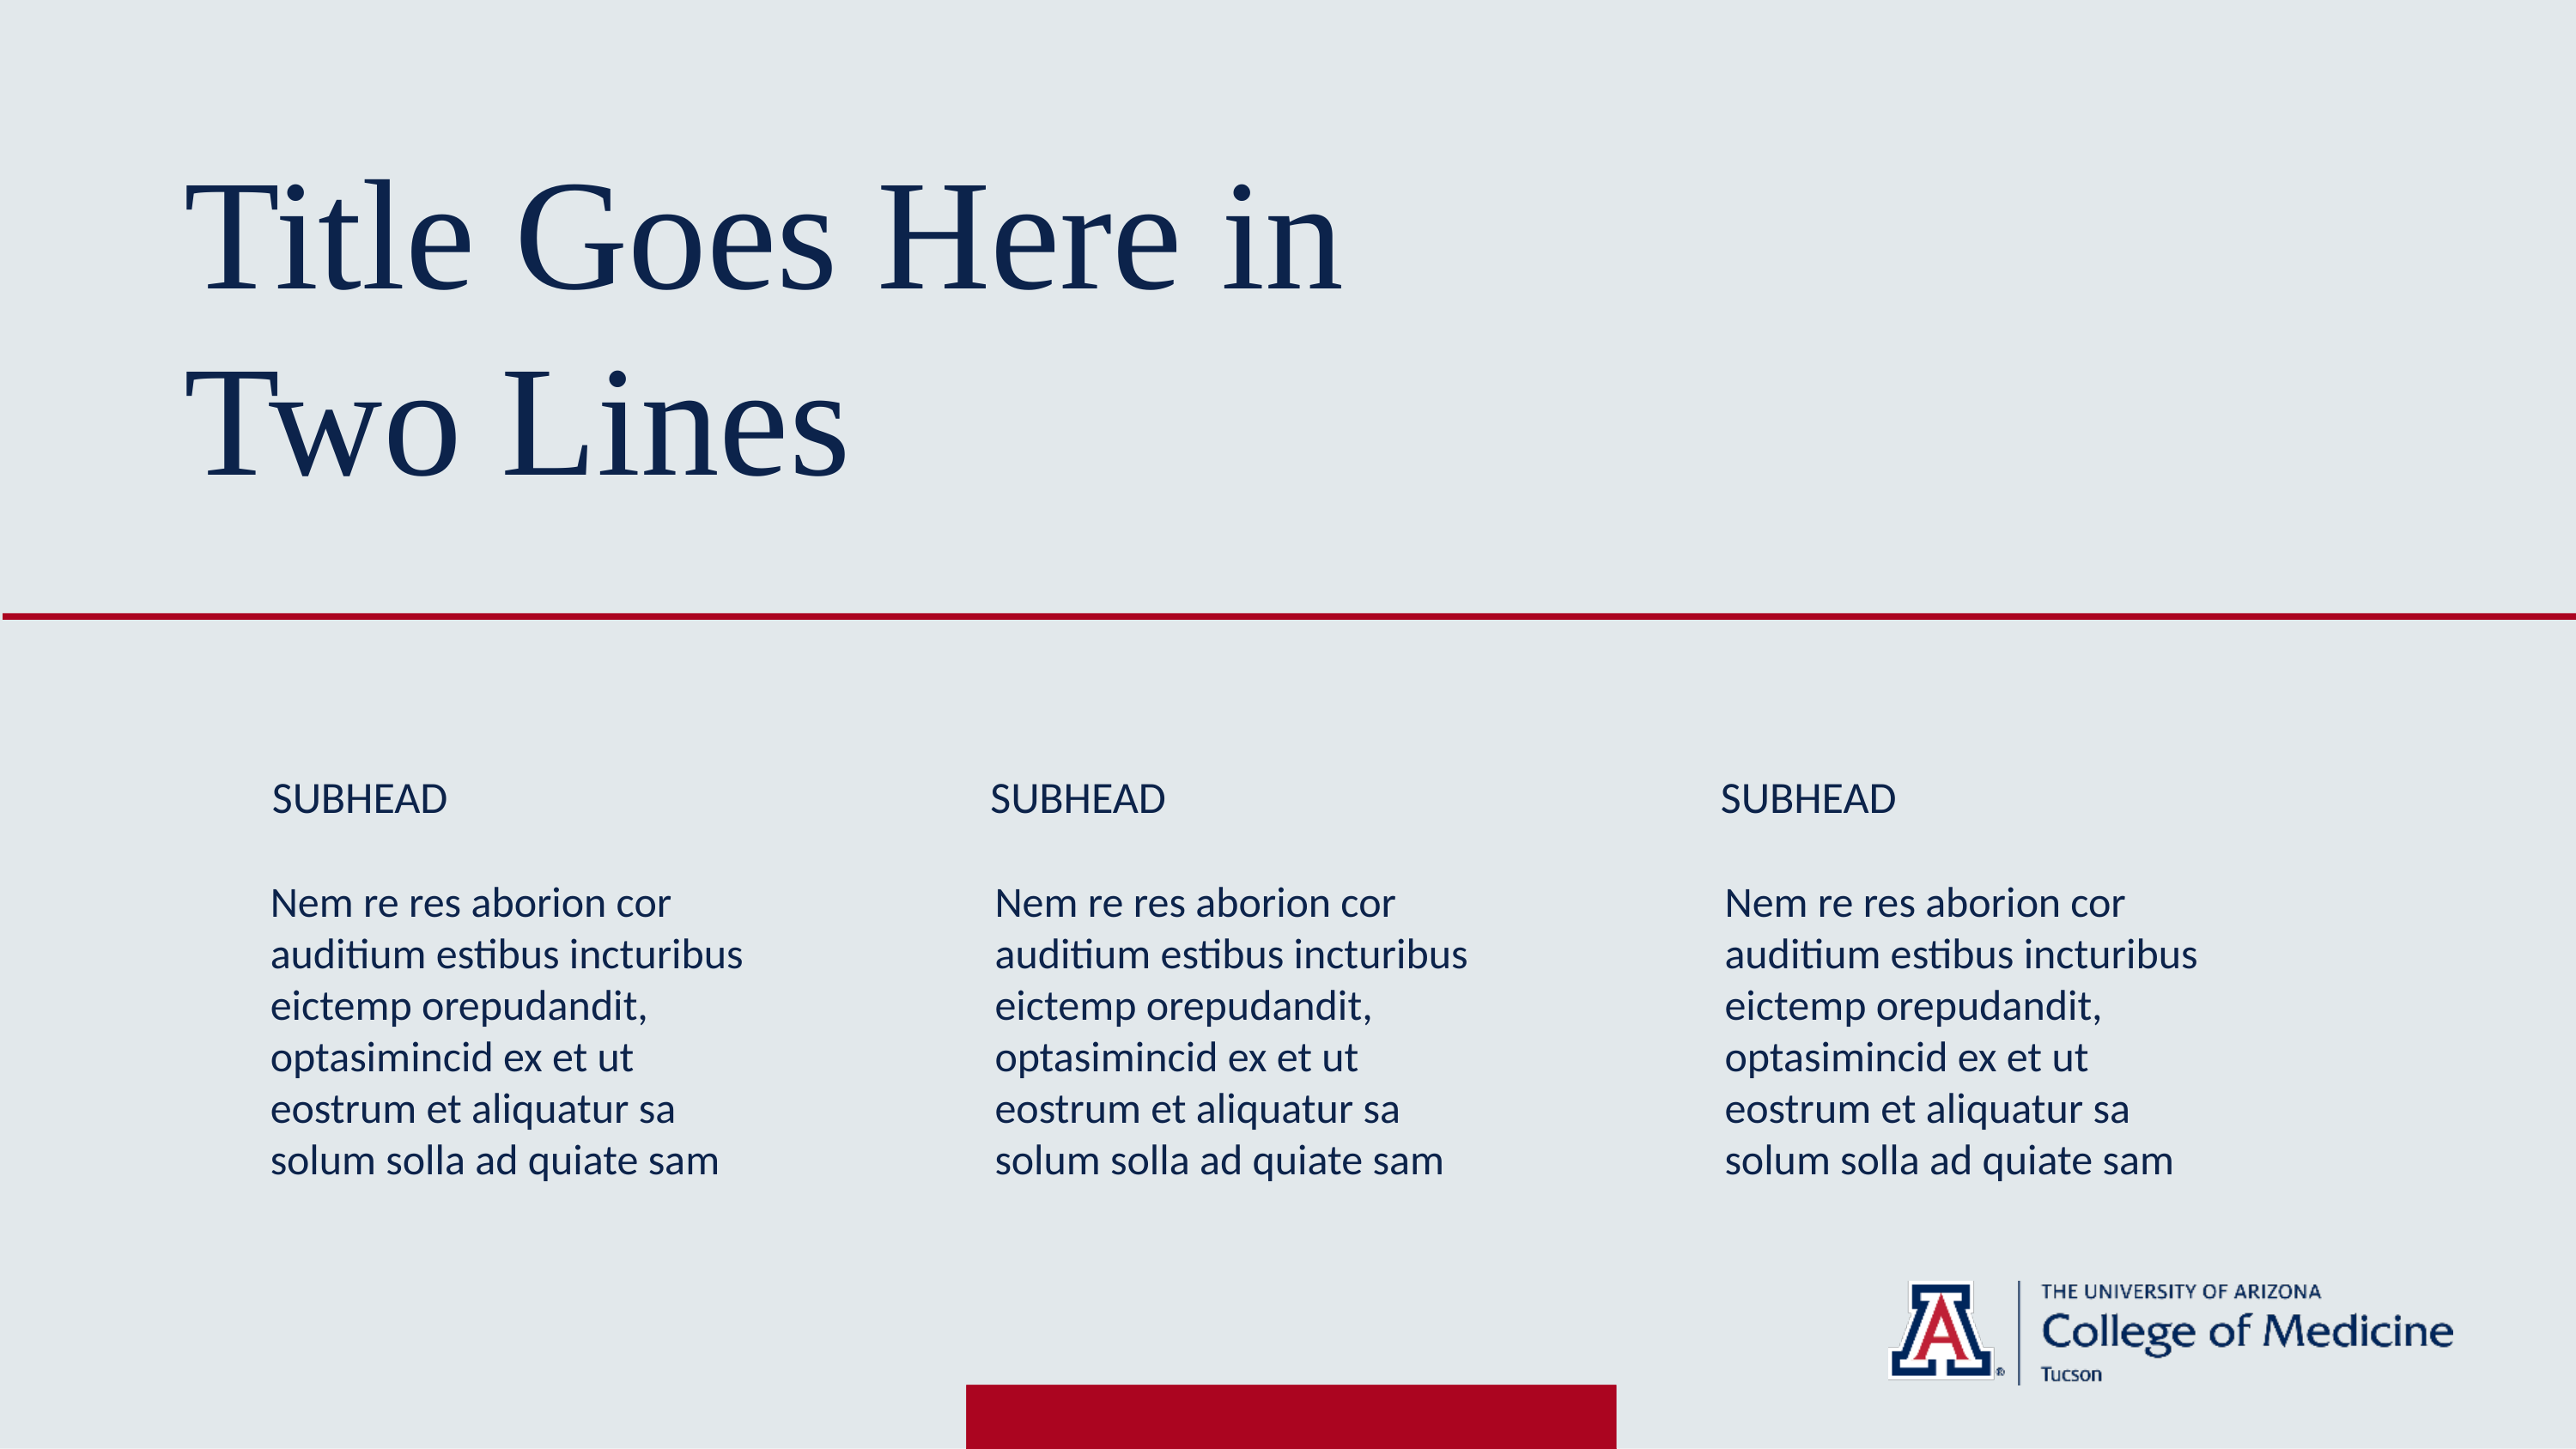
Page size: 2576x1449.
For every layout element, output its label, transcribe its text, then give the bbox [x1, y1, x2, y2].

title Title Goes Here in Two Lines [182, 112, 1425, 510]
picture [1888, 1281, 2453, 1385]
text_box Nem re res aborion cor auditium estibus incturibus eictemp orepudandit, optasimincid ex et ut eostrum et aliquatur sa solum solla ad quiate sam [1724, 866, 2215, 1187]
text_box SUBHEAD [988, 767, 1309, 825]
text_box Nem re res aborion cor auditium estibus incturibus eictemp orepudandit, optasimincid ex et ut eostrum et aliquatur sa solum solla ad quiate sam [994, 866, 1485, 1187]
text_box Nem re res aborion cor auditium estibus incturibus eictemp orepudandit, optasimincid ex et ut eostrum et aliquatur sa solum solla ad quiate sam [270, 866, 761, 1187]
text_box SUBHEAD [270, 767, 691, 825]
text_box SUBHEAD [1718, 767, 2085, 825]
